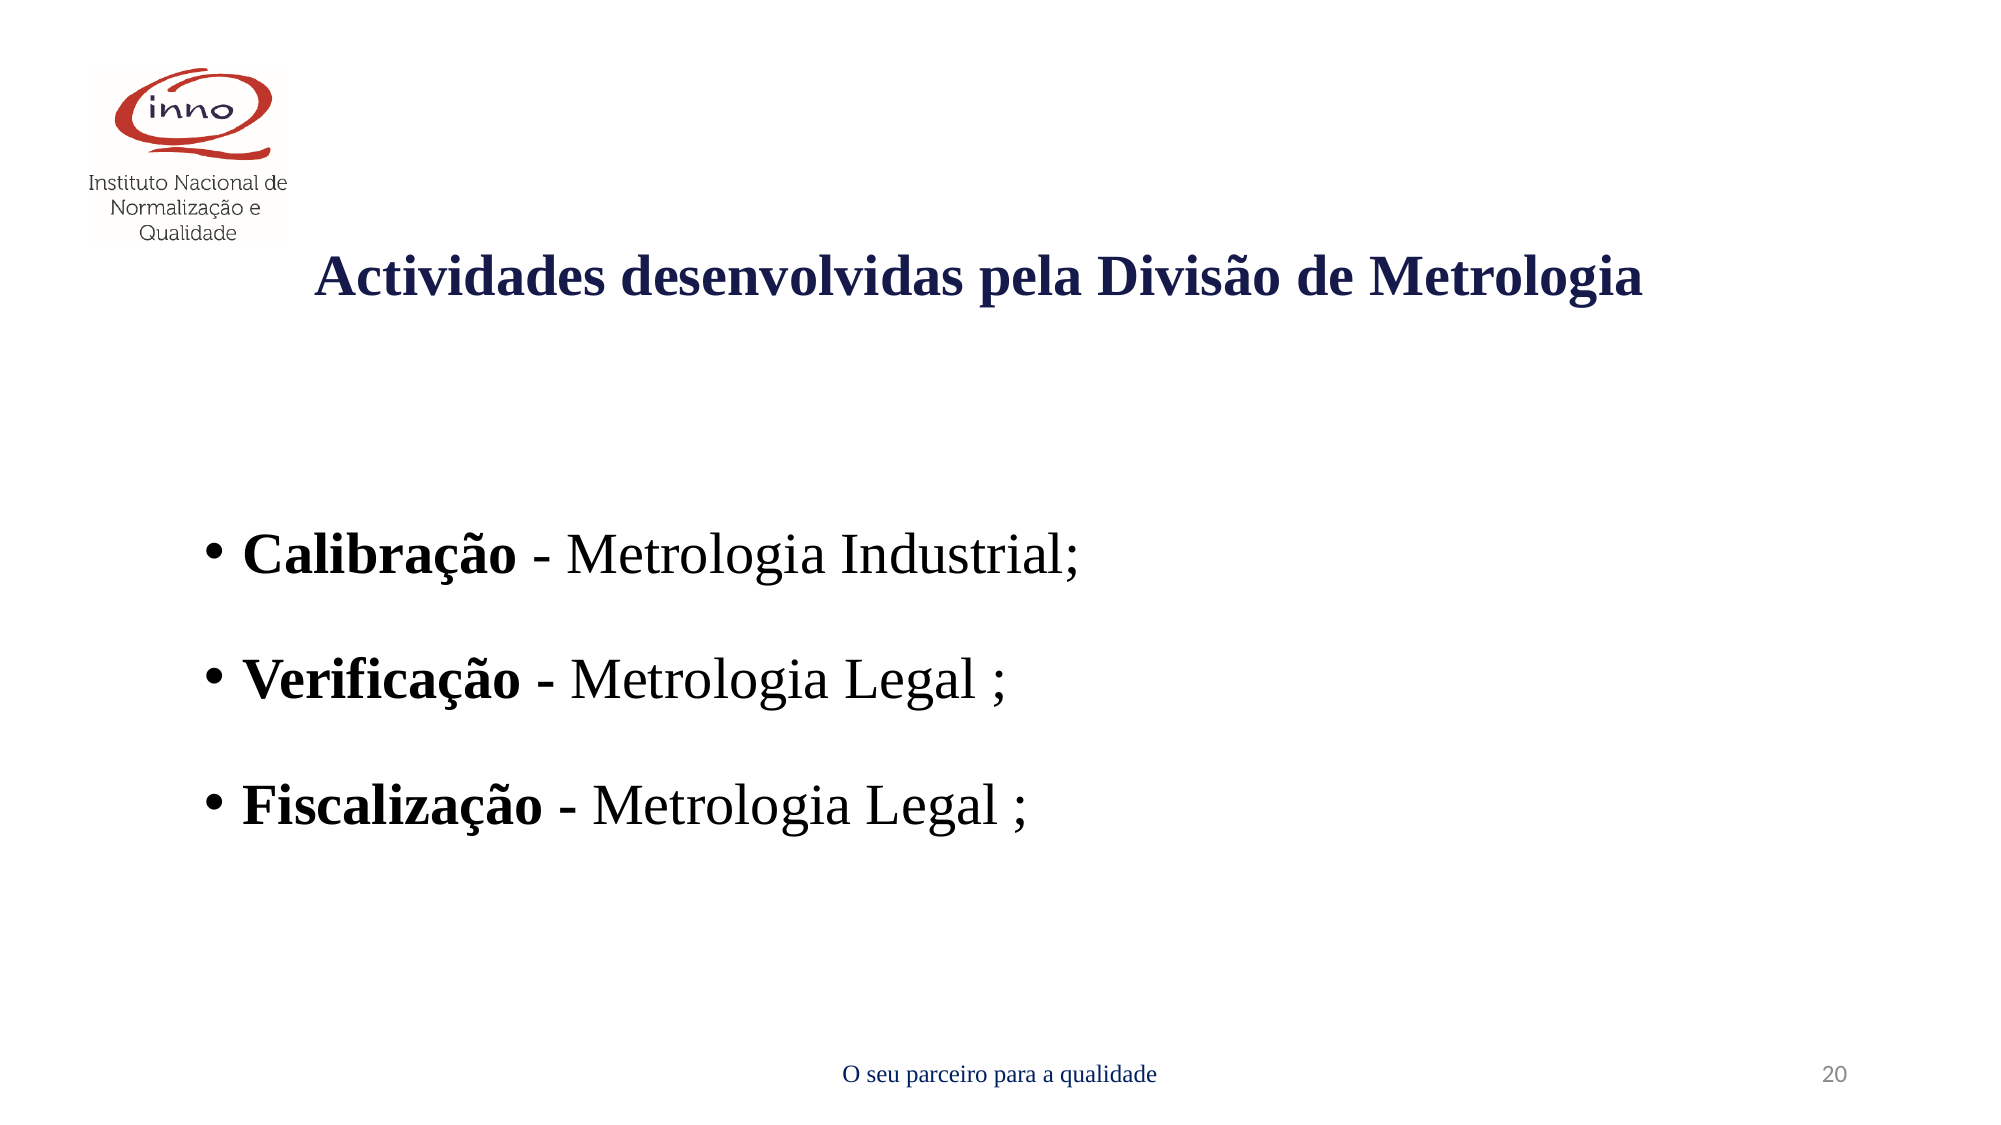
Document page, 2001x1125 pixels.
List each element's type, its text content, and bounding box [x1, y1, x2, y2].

footer O seu parceiro para a qualidade [662, 1042, 1338, 1103]
text_box Actividades desenvolvidas pela Divisão de Metrologia [162, 237, 1797, 316]
list Calibração - Metrologia Industrial; Verificação - Metrologia Legal ; Fiscalização - Metrologia Legal ; [189, 472, 1719, 1026]
slide_number 20 [1412, 1042, 1863, 1103]
picture [88, 68, 288, 245]
